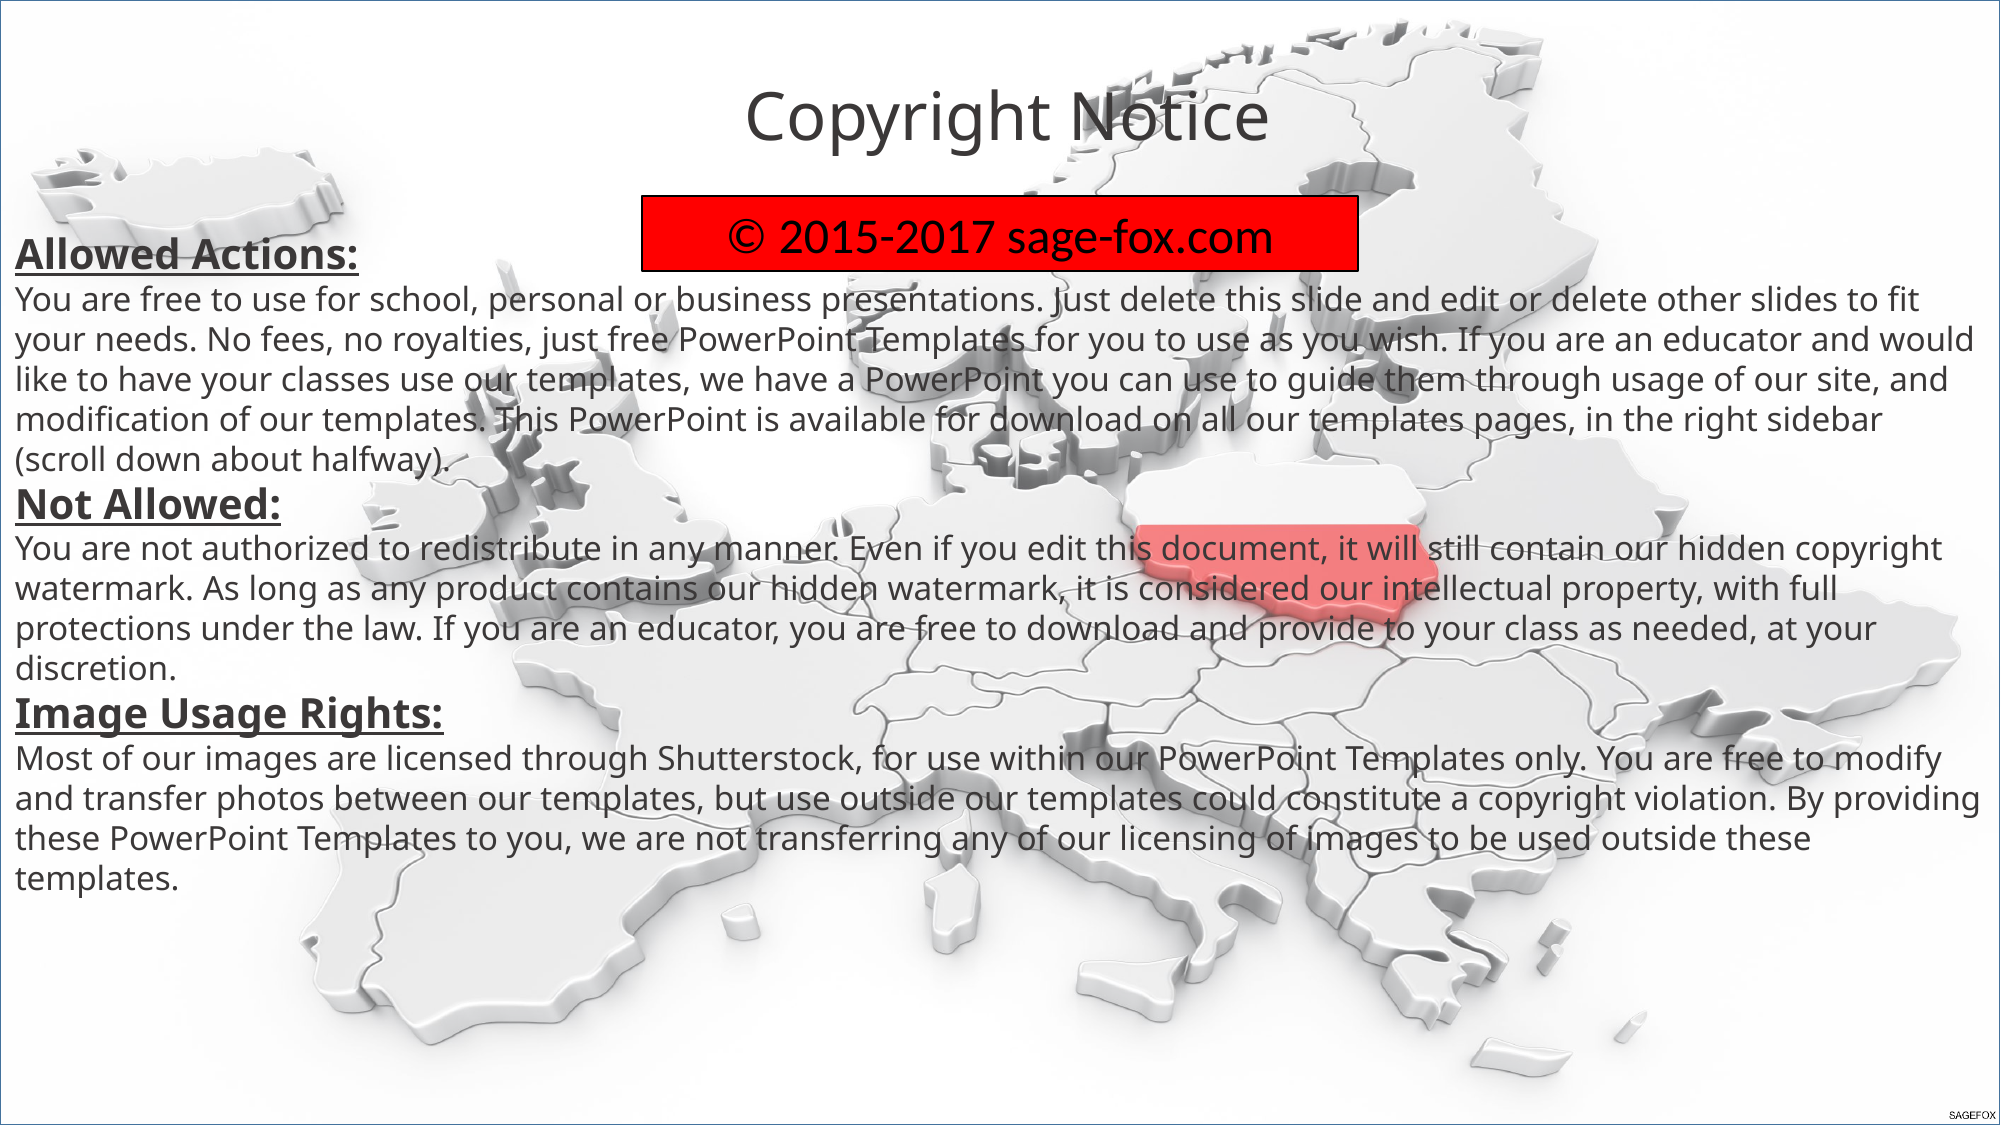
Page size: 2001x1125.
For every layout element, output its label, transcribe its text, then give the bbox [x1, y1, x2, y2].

title Copyright Notice [493, 60, 1524, 178]
text_box © 2015-2017 sage-fox.com [641, 196, 1358, 272]
text_box Allowed Actions: You are free to use for school, personal or business presentations. Just delete this slide and edit or delete other slides to fit your needs. No fees, no royalties, just free PowerPoint Templates for you to use as you wish. If you are an educator and would like to have your classes use our templates, we have a PowerPoint you can use to guide them through usage of our site, and modification of our templates. This PowerPoint is available for download on all our templates pages, in the right sidebar (scroll down about halfway). Not Allowed: You are not authorized to redistribute in any manner. Even if you edit this document, it will still contain our hidden copyright watermark. As long as any product contains our hidden watermark, it is considered our intellectual property, with full protections under the law. If you are an educator, you are free to download and provide to your class as needed, at your discretion. Image Usage Rights: Most of our images are licensed through Shutterstock, for use within our PowerPoint Templates only. You are free to modify and transfer photos between our templates, but use outside our templates could constitute a copyright violation. By providing these PowerPoint Templates to you, we are not transferring any of our licensing of images to be used outside these templates. [0, 0, 2000, 1125]
